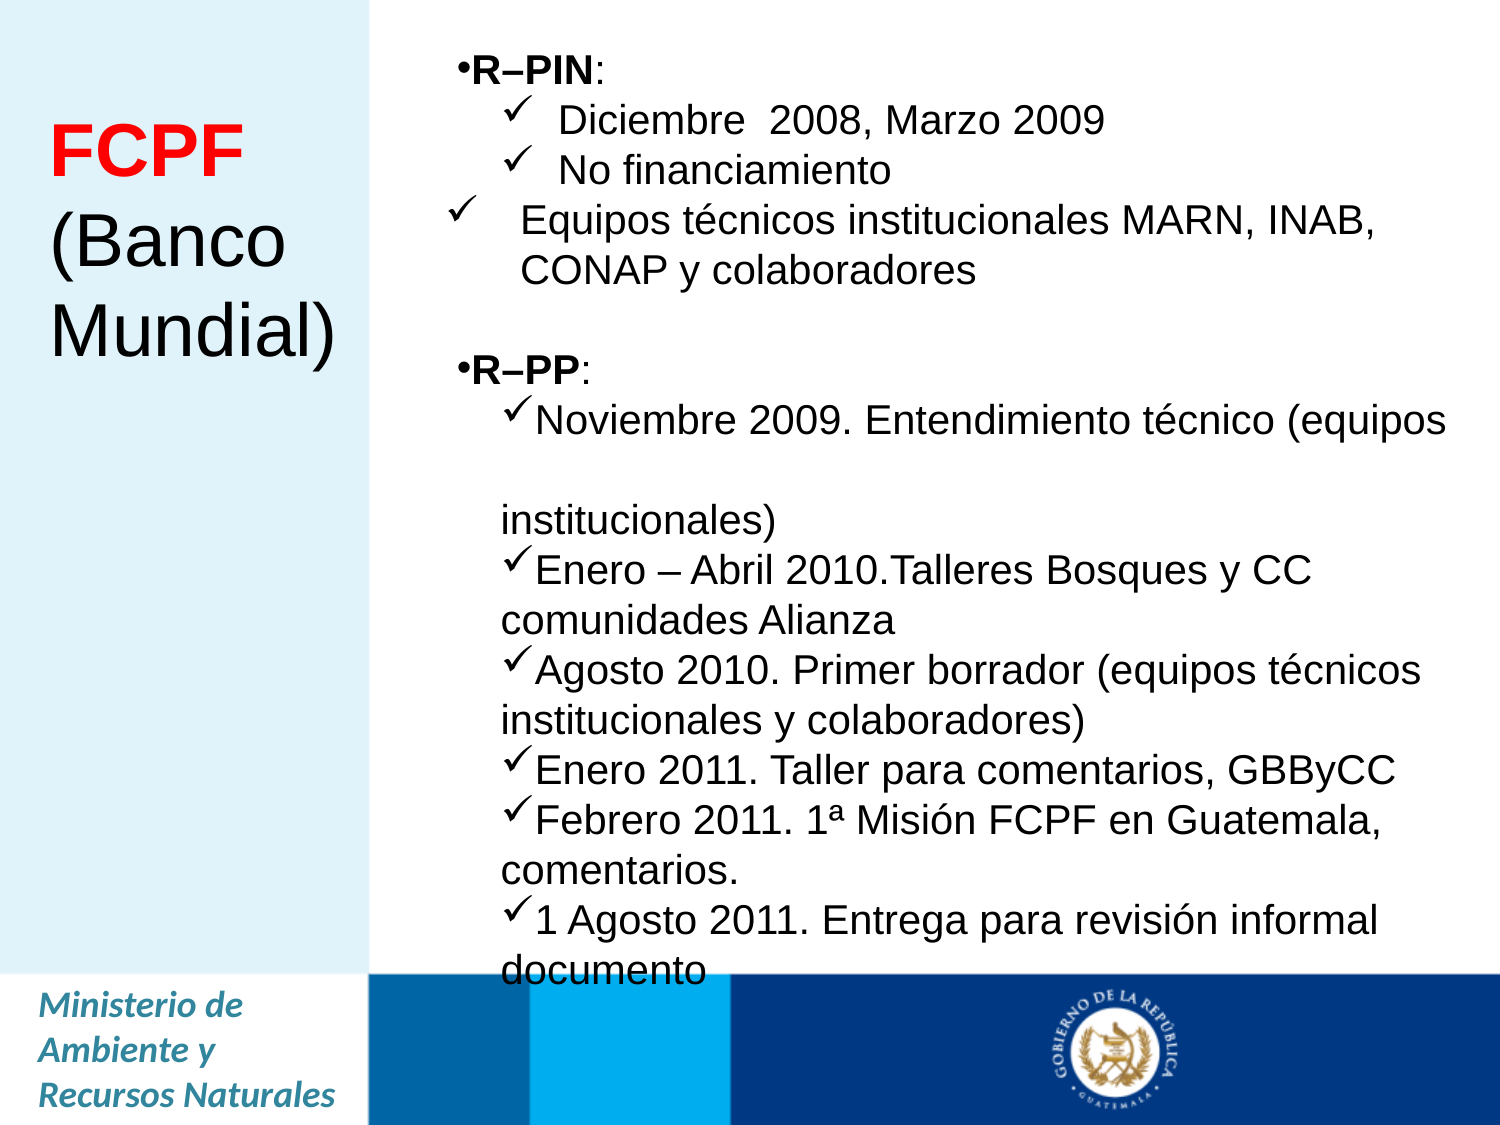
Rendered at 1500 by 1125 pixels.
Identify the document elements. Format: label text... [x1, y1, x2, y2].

text_box R–PIN: Diciembre 2008, Marzo 2009 No financiamiento Equipos técnicos institucionales MARN, INAB, CONAP y colaboradores R–PP: Noviembre 2009. Entendimiento técnico (equipos institucionales) Enero – Abril 2010.Talleres Bosques y CC comunidades Alianza Agosto 2010. Primer borrador (equipos técnicos institucionales y colaboradores) Enero 2011. Taller para comentarios, GBByCC Febrero 2011. 1ª Misión FCPF en Guatemala, comentarios. 1 Agosto 2011. Entrega para revisión informal documento [386, 35, 1465, 1081]
picture [0, 0, 1500, 1125]
text_box Ministerio de Ambiente y Recursos Naturales [23, 972, 375, 1123]
text_box FCPF (Banco Mundial) [35, 93, 364, 379]
